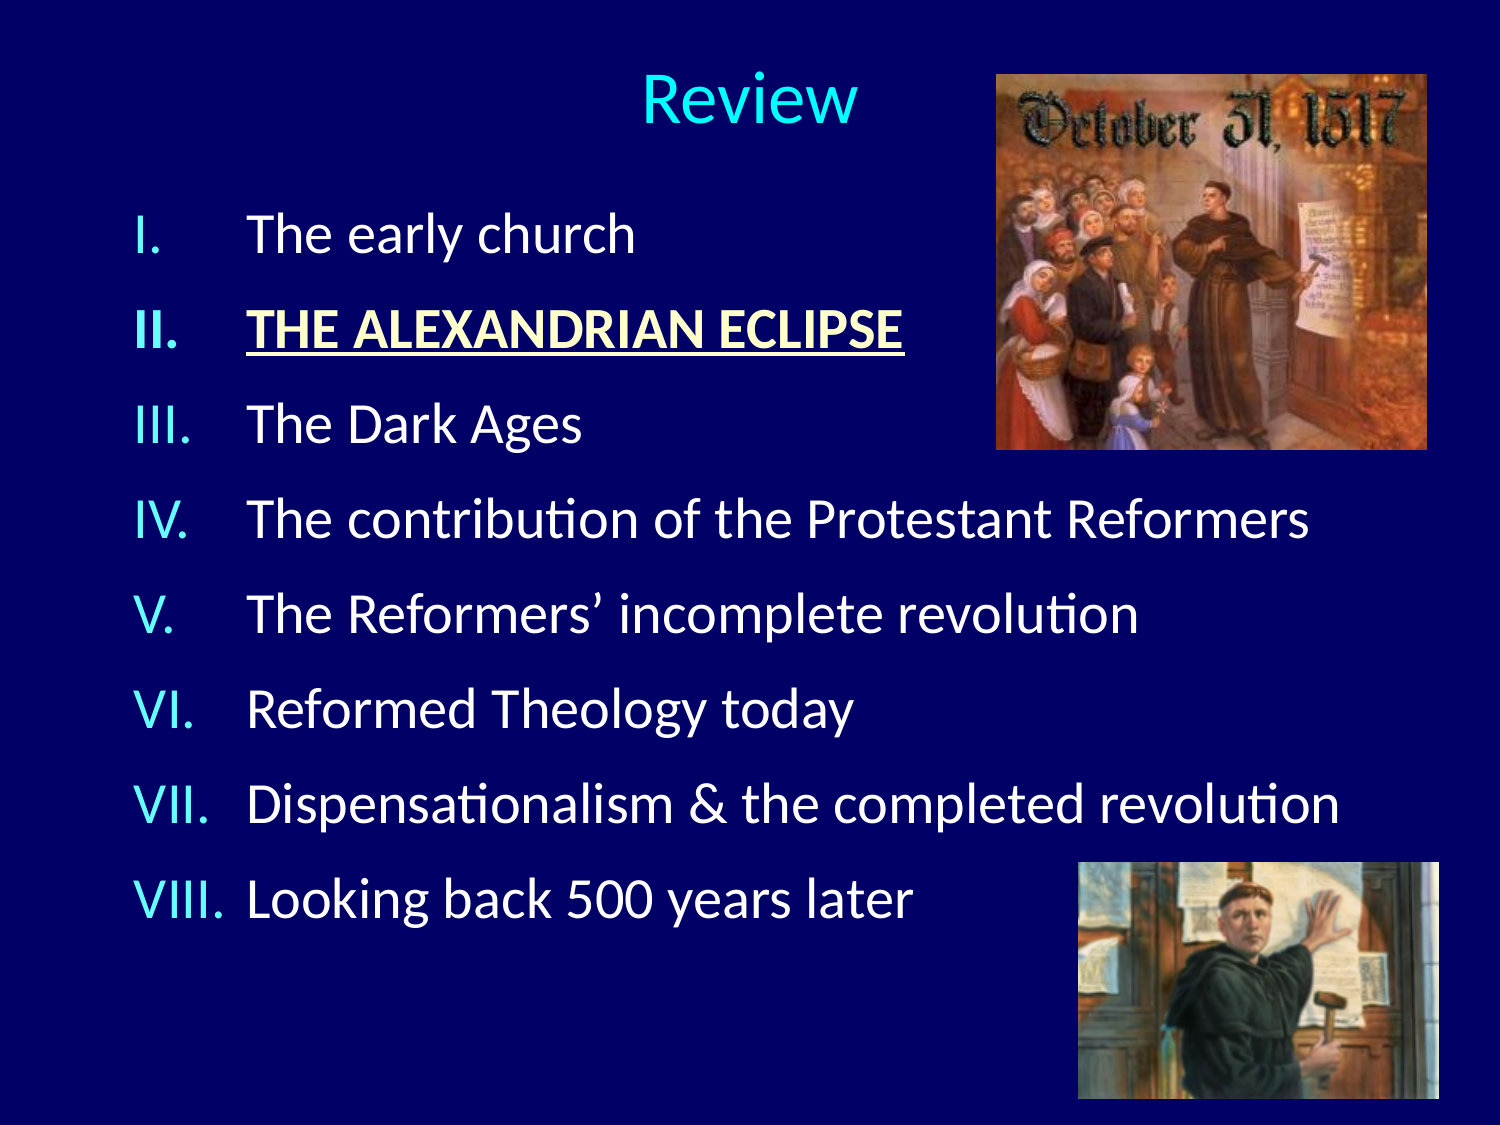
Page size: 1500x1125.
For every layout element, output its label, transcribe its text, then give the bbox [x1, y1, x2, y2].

title Review [537, 37, 963, 150]
list The early church THE ALEXANDRIAN ECLIPSE The Dark Ages The contribution of the Protestant Reformers The Reformers’ incomplete revolution Reformed Theology today Dispensationalism & the completed revolution Looking back 500 years later [118, 187, 1382, 975]
picture [1077, 862, 1439, 1099]
picture [996, 74, 1427, 451]
